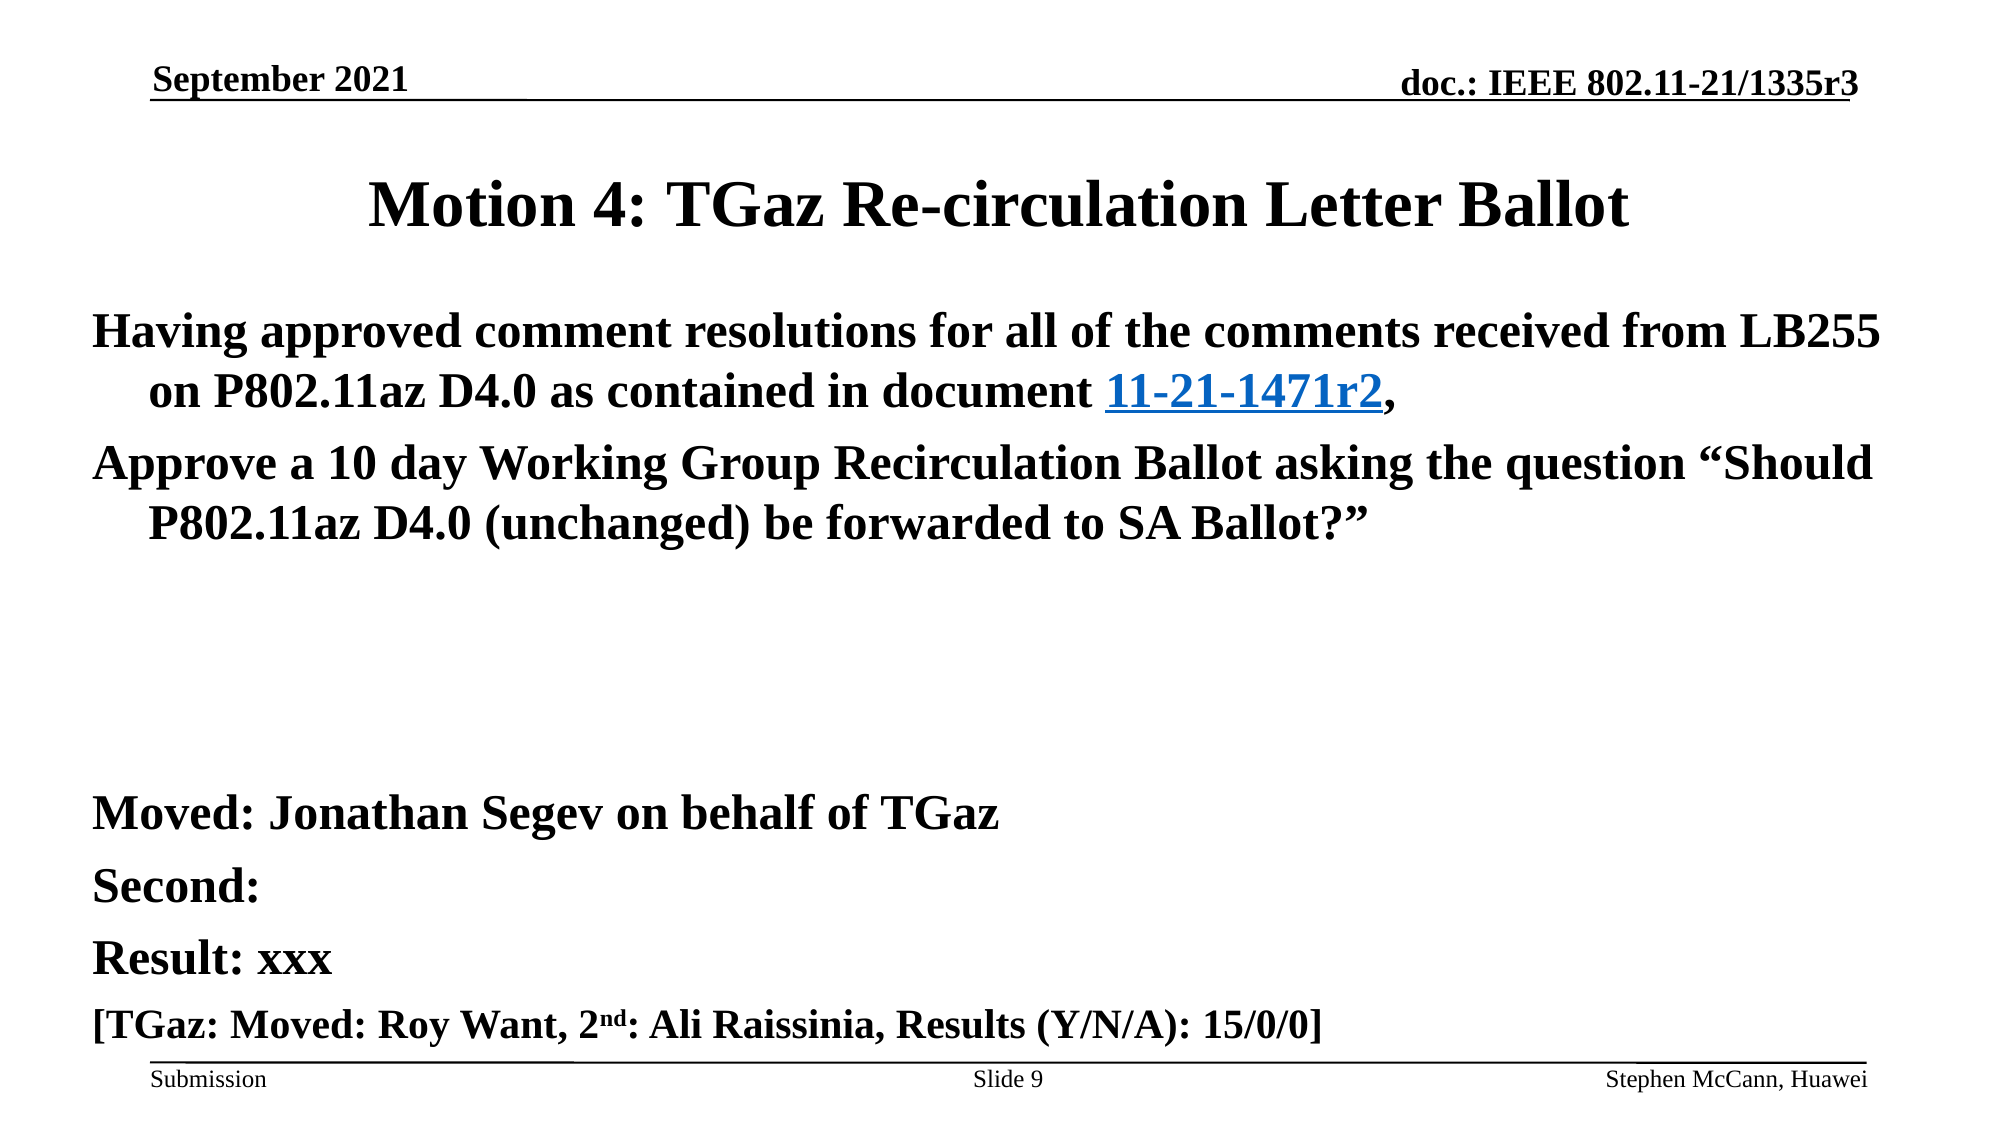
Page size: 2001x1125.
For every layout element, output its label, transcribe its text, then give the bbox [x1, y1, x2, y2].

title Motion 4: TGaz Re-circulation Letter Ballot [149, 112, 1850, 288]
footer Stephen McCann, Huawei [1171, 1061, 1869, 1093]
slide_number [152, 54, 563, 100]
slide_number Slide 9 [950, 1061, 1067, 1123]
list Having approved comment resolutions for all of the comments received from LB255 on P802.11az D4.0 as contained in document 11-21-1471r2, Approve a 10 day Working Group Recirculation Ballot asking the question “Should P802.11az D4.0 (unchanged) be forwarded to SA Ballot?” Moved: Jonathan Segev on behalf of TGaz Second: Result: xxx [TGaz: Moved: Roy Want, 2nd: Ali Raissinia, Results (Y/N/A): 15/0/0] [76, 289, 1940, 1063]
